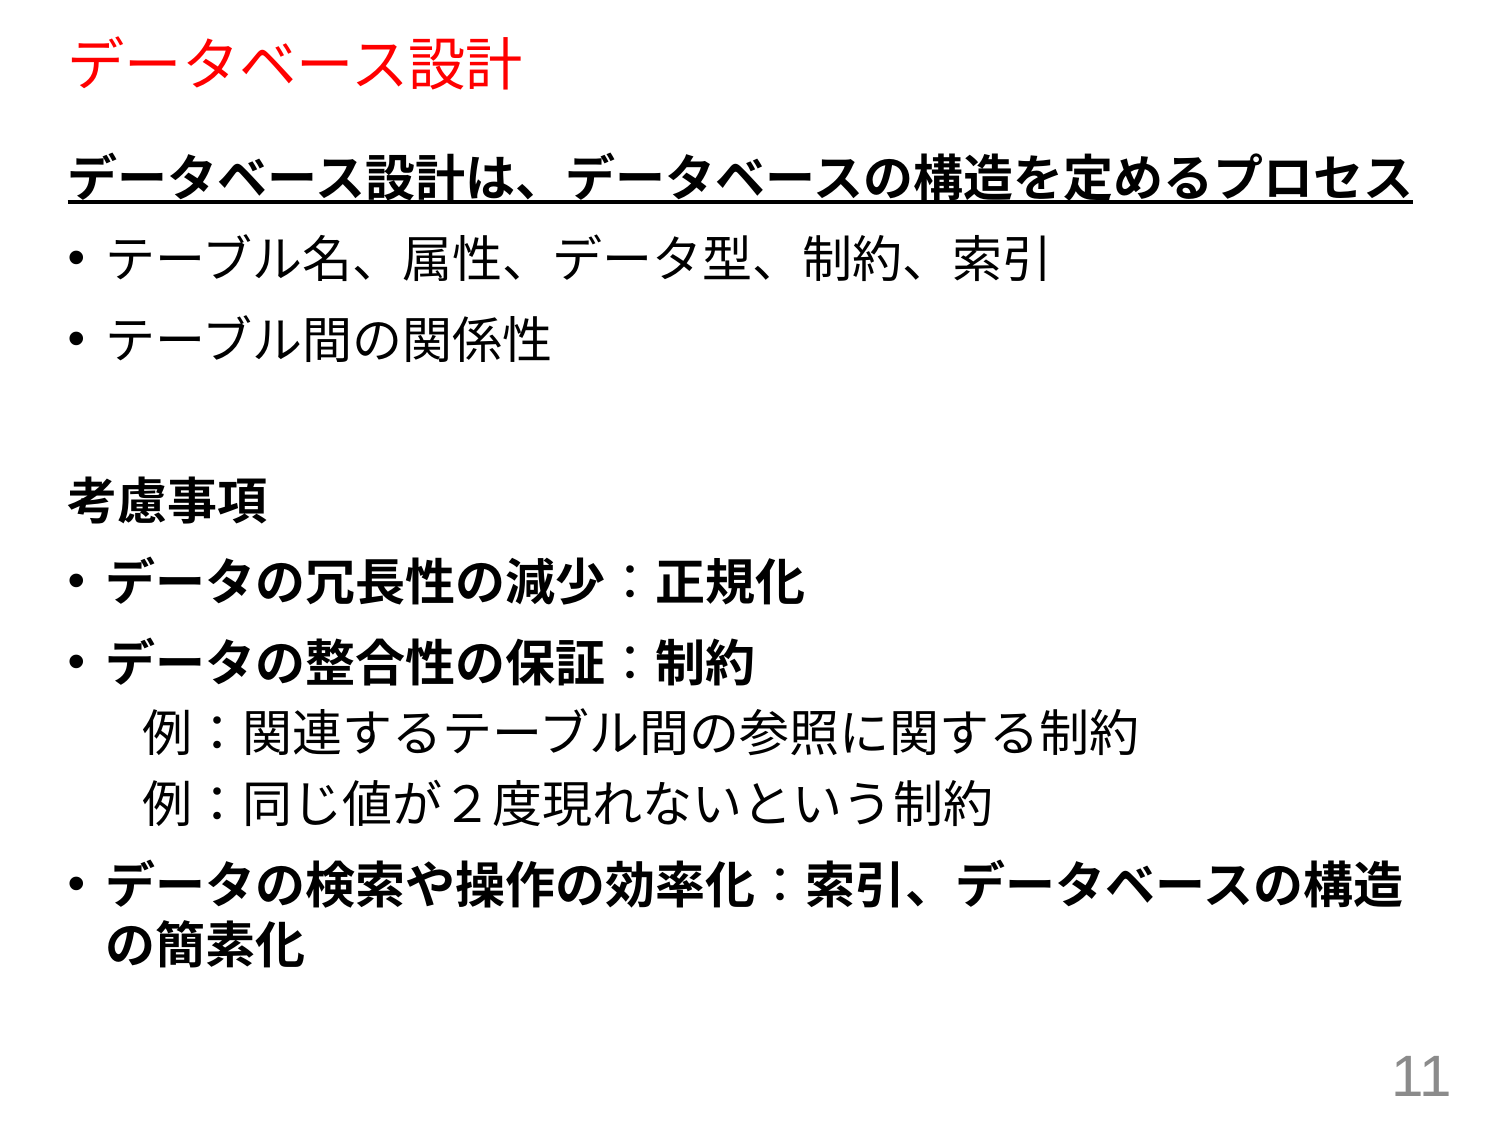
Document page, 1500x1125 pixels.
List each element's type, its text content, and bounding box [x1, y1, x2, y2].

title データベース設計 [52, 28, 1441, 106]
slide_number 11 [1129, 1042, 1467, 1103]
list データベース設計は、データベースの構造を定めるプロセス テーブル名、属性、データ型、制約、索引 テーブル間の関係性 考慮事項 データの冗長性の減少：正規化 データの整合性の保証：制約 例：関連するテーブル間の参照に関する制約 例：同じ値が２度現れないという制約 データの検索や操作の効率化：索引、データベースの構造の簡素化 [52, 138, 1441, 1014]
